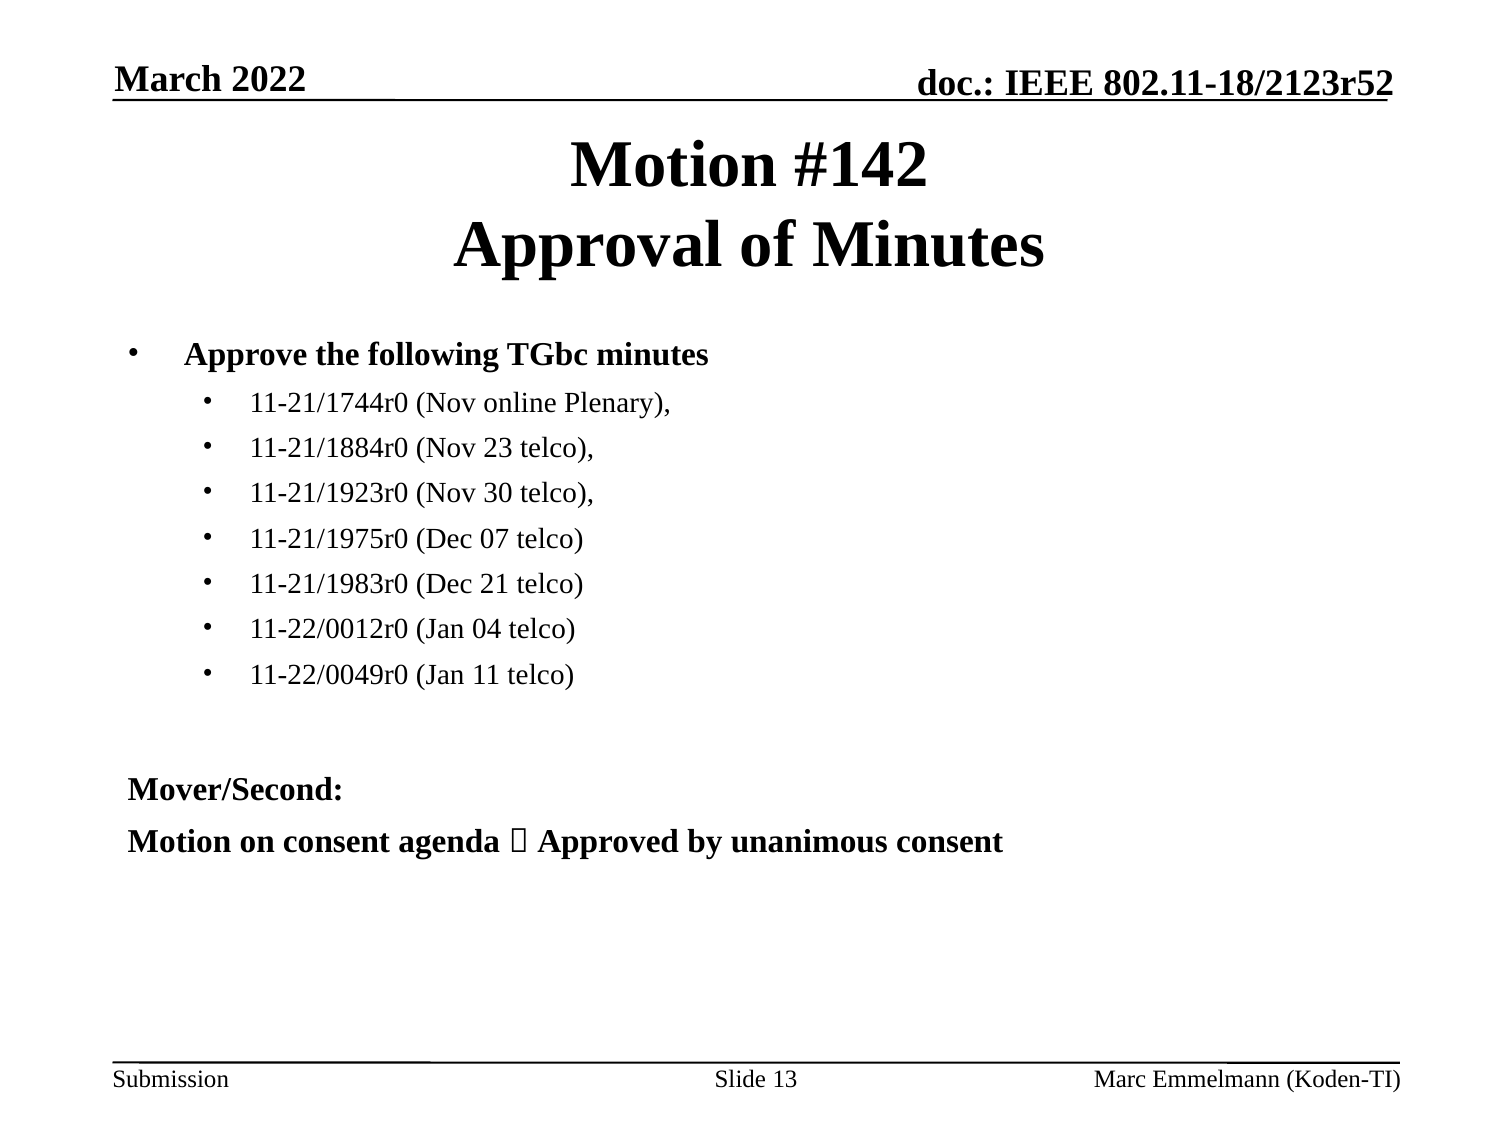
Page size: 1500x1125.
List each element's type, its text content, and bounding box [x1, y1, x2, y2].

list Approve the following TGbc minutes 11-21/1744r0 (Nov online Plenary), 11-21/1884r0 (Nov 23 telco), 11-21/1923r0 (Nov 30 telco), 11-21/1975r0 (Dec 07 telco) 11-21/1983r0 (Dec 21 telco) 11-22/0012r0 (Jan 04 telco) 11-22/0049r0 (Jan 11 telco) Mover/Second: Motion on consent agenda  Approved by unanimous consent [112, 324, 1388, 1000]
title Motion #142 Approval of Minutes [112, 112, 1388, 288]
footer Marc Emmelmann (Koden-TI) [878, 1061, 1402, 1093]
slide_number Slide 13 [712, 1061, 800, 1123]
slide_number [114, 54, 423, 100]
